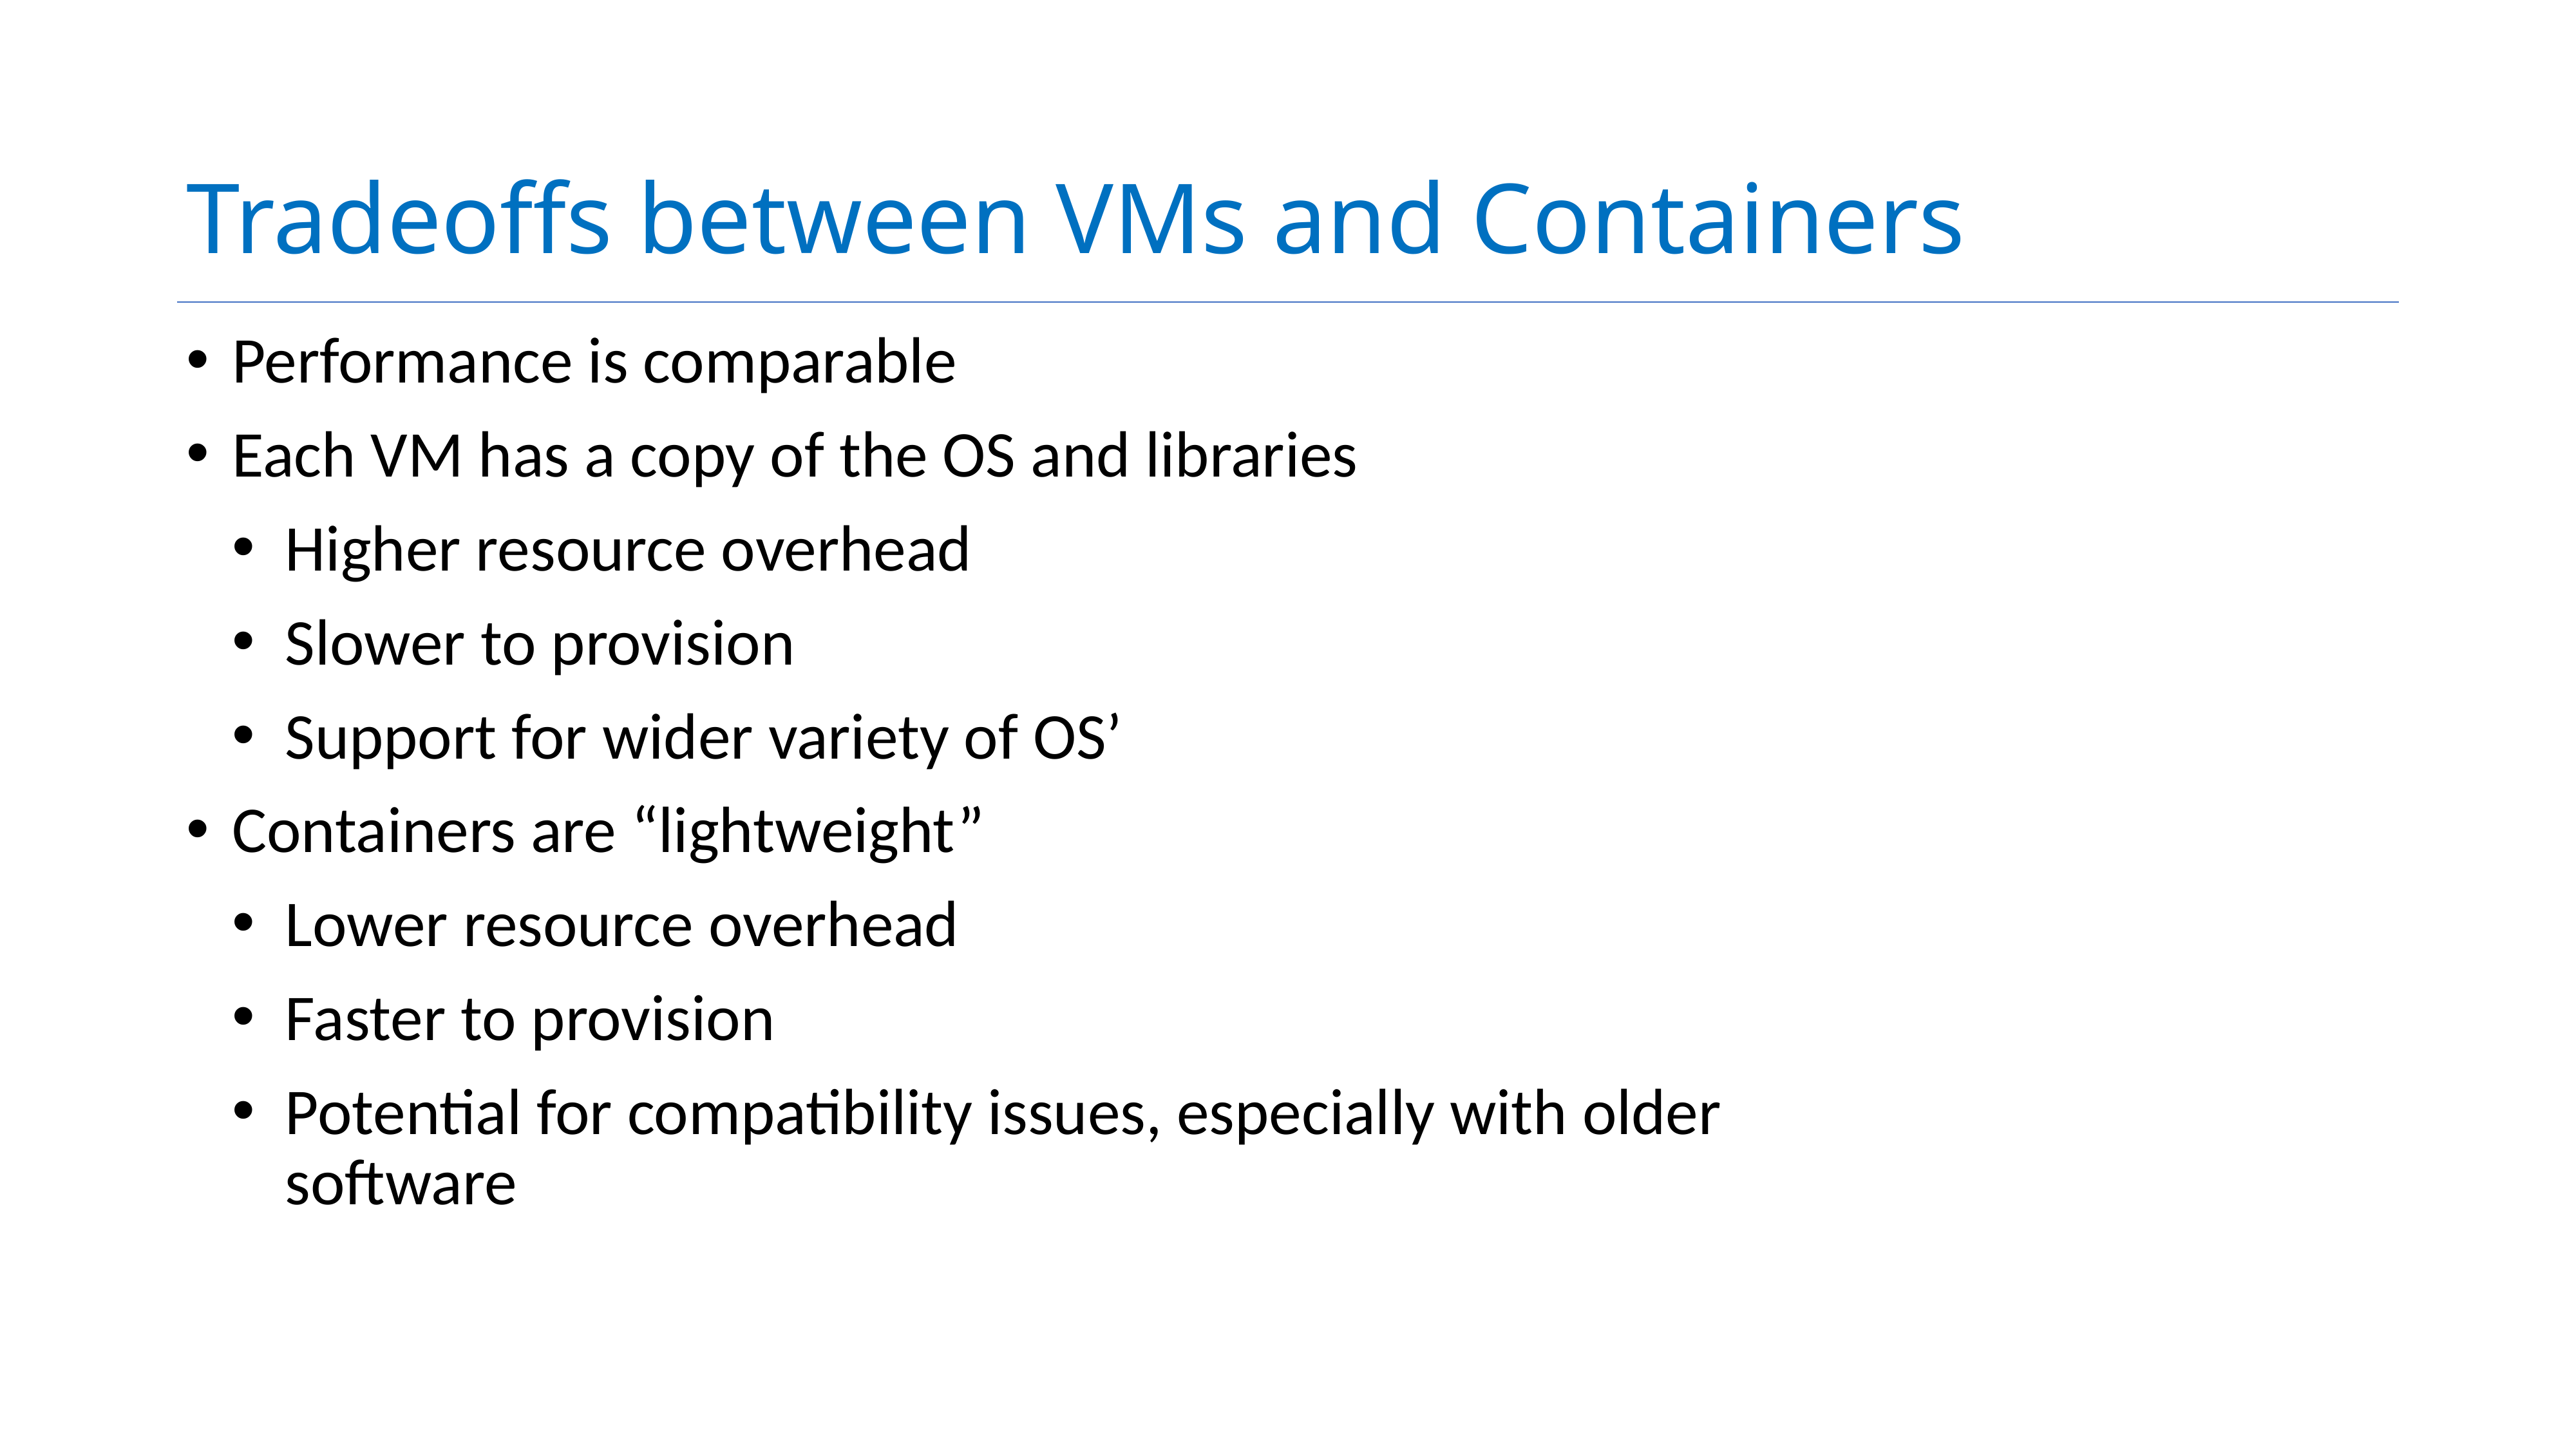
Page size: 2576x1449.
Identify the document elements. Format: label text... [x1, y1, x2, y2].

title Tradeoffs between VMs and Containers [176, 3, 2400, 285]
list Performance is comparable Each VM has a copy of the OS and libraries Higher resource overhead Slower to provision Support for wider variety of OS’ Containers are “lightweight” Lower resource overhead Faster to provision Potential for compatibility issues, especially with older software [176, 316, 1845, 1238]
